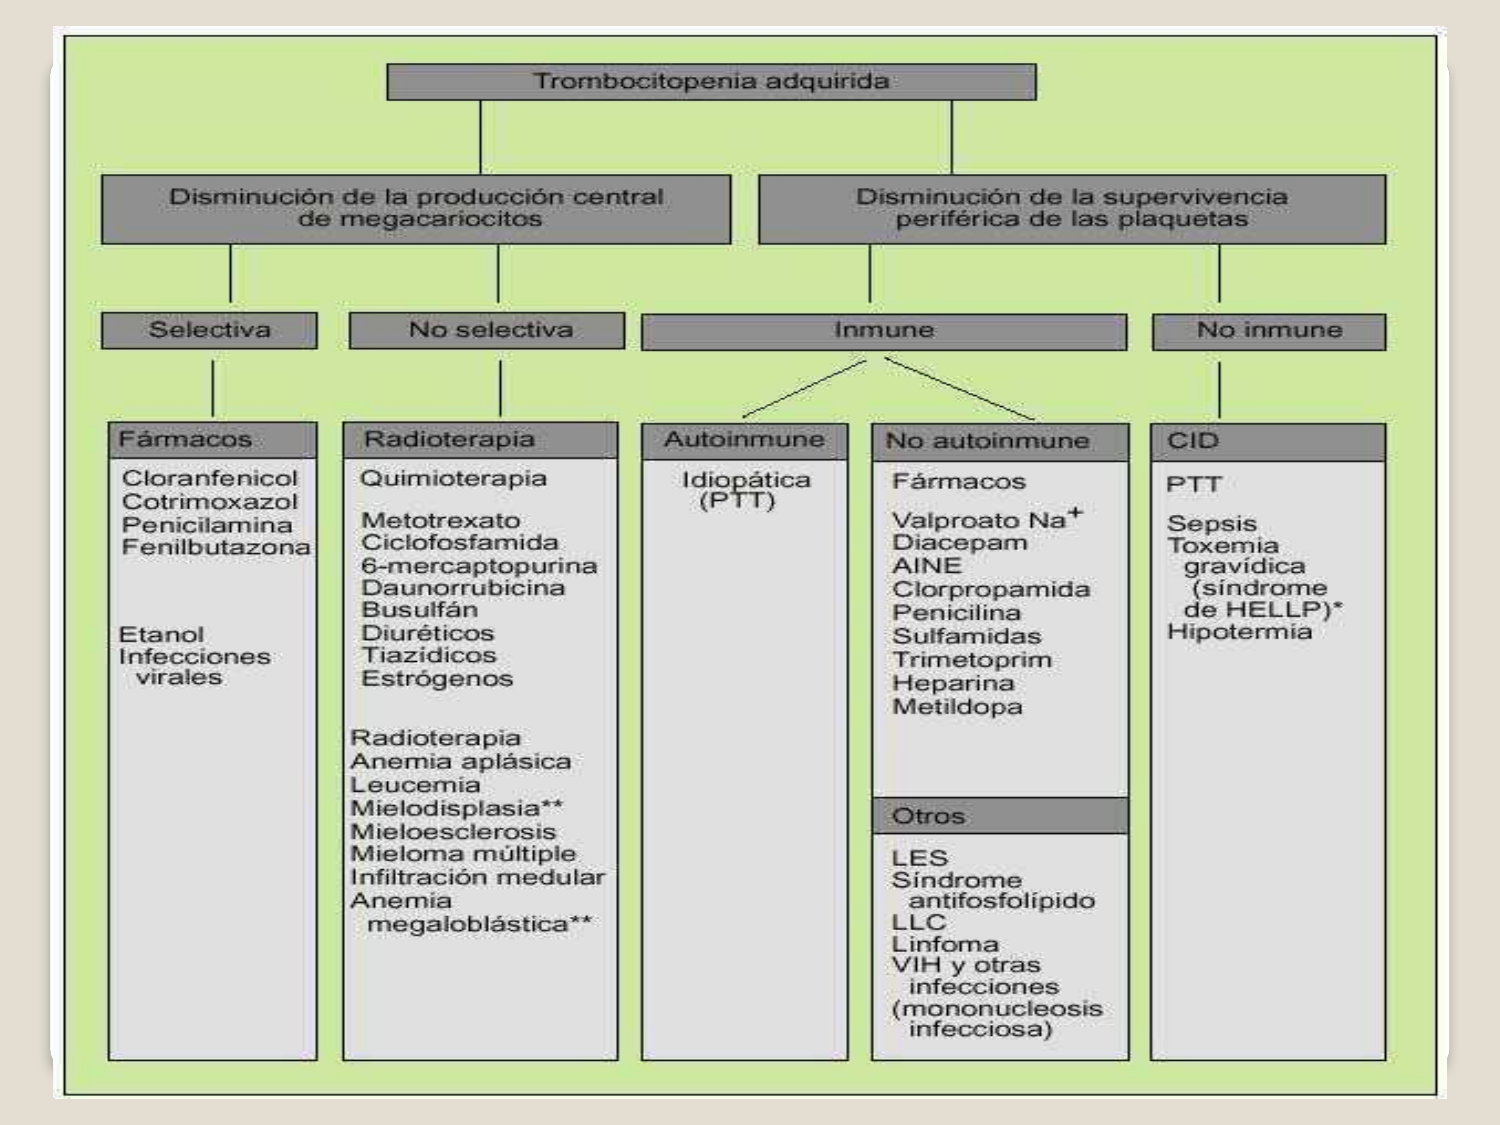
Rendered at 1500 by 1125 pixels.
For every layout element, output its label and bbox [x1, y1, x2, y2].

picture [52, 26, 1448, 1099]
